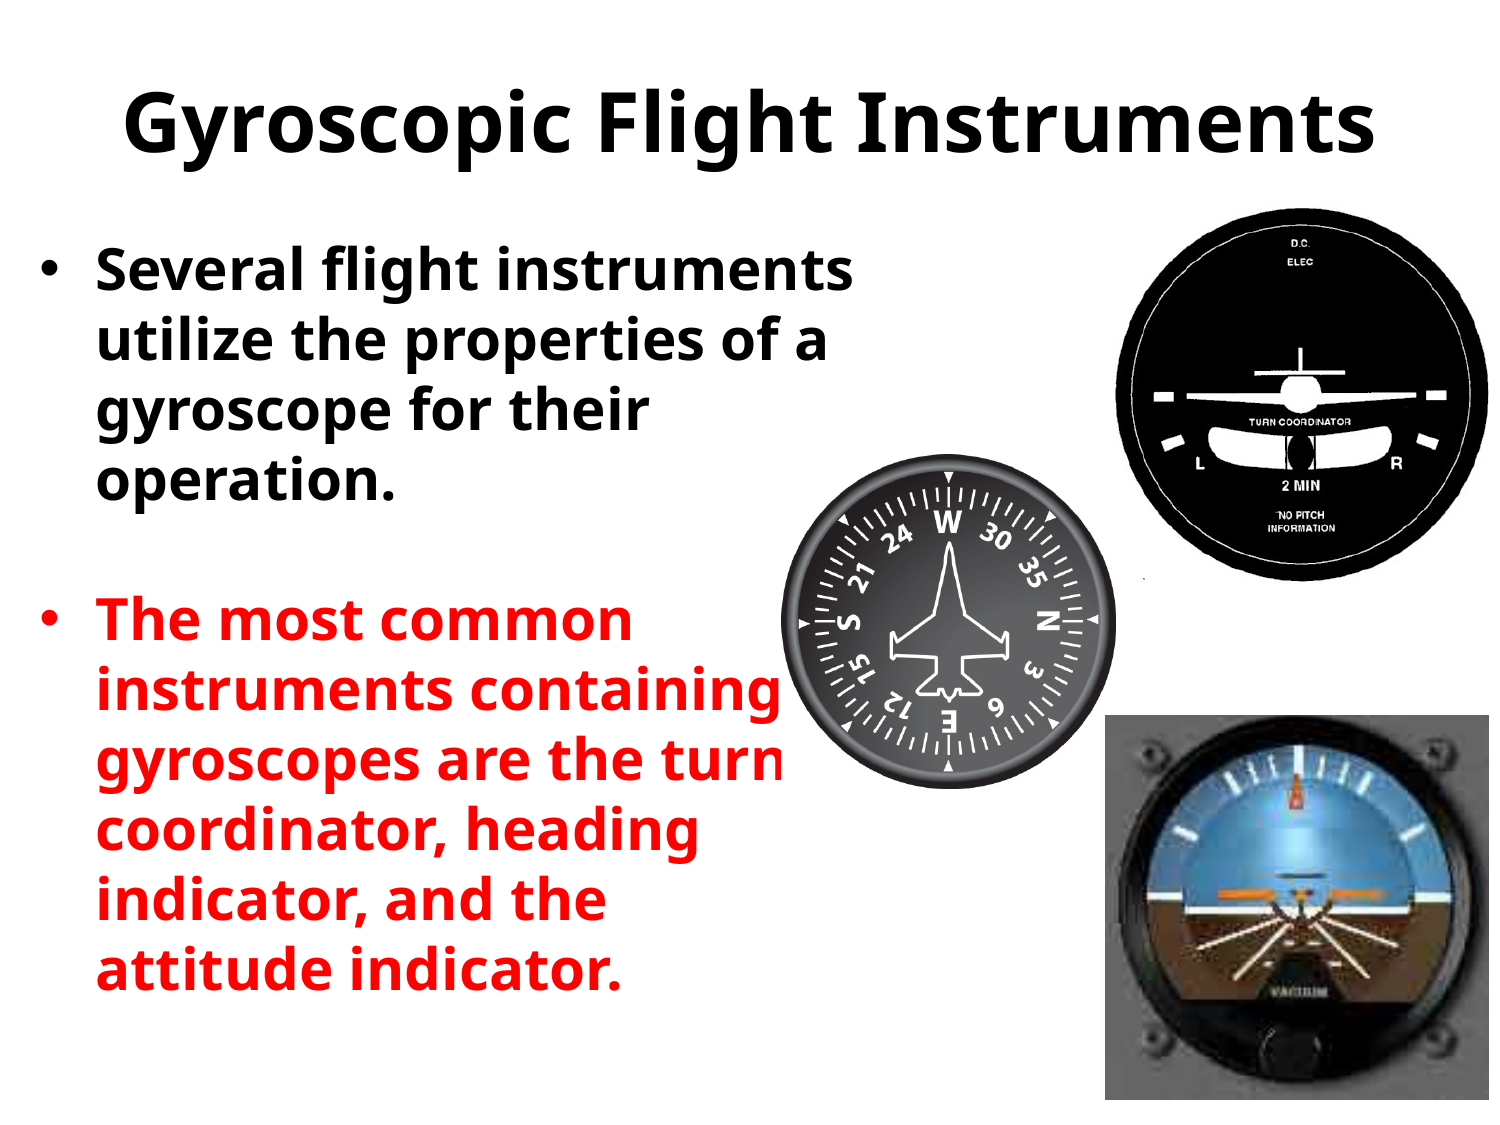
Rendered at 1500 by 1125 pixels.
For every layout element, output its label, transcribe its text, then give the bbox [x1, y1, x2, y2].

text_box Several flight instruments utilize the properties of a gyroscope for their operation. The most common instruments containing gyroscopes are the turn coordinator, heading indicator, and the attitude indicator. [24, 224, 875, 1010]
picture [780, 203, 1490, 1100]
title Gyroscopic Flight Instruments [75, 24, 1425, 213]
